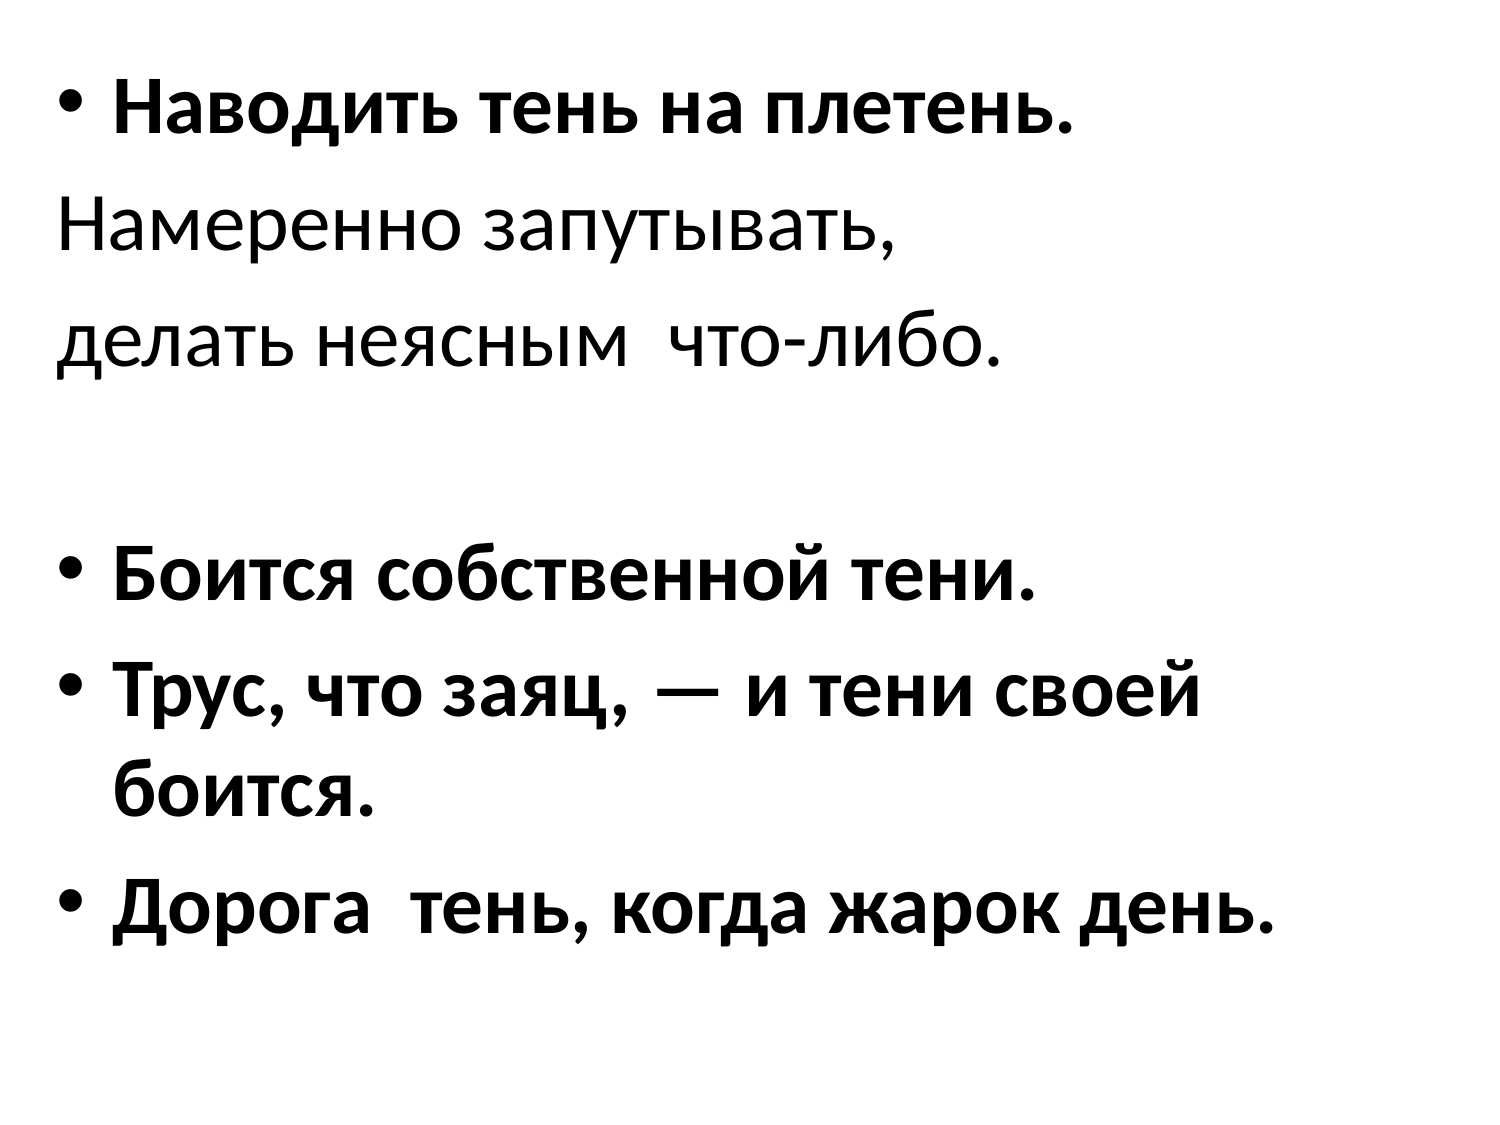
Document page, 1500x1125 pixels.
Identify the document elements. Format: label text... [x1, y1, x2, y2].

list Наводить тень на плетень. Намеренно запутывать, делать неясным что-либо. Боится собственной тени. Трус, что заяц, — и тени своей боится. Дорога тень, когда жарок день. [41, 42, 1459, 1059]
